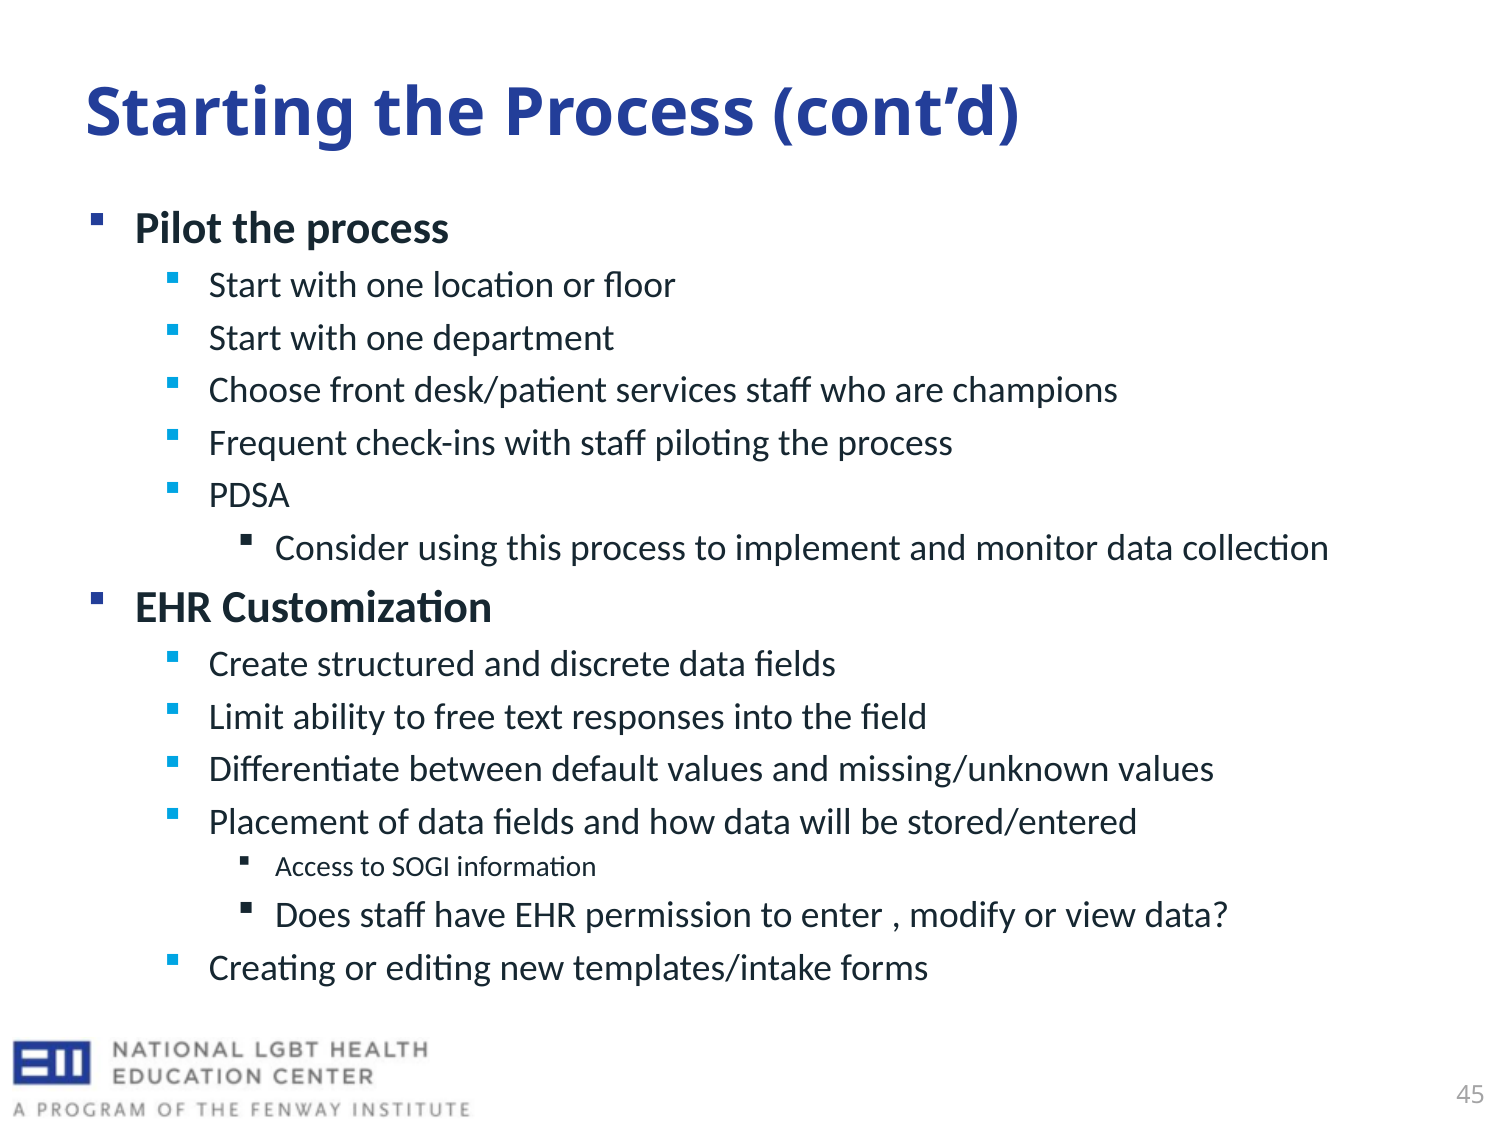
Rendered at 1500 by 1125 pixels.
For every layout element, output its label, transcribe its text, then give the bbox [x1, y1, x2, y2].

list Pilot the process Start with one location or floor Start with one department Choose front desk/patient services staff who are champions Frequent check-ins with staff piloting the process PDSA Consider using this process to implement and monitor data collection EHR Customization Create structured and discrete data fields Limit ability to free text responses into the field Differentiate between default values and missing/unknown values Placement of data fields and how data will be stored/entered Access to SOGI information Does staff have EHR permission to enter , modify or view data? Creating or editing new templates/intake forms [87, 174, 1413, 1026]
slide_number 45 [1149, 1065, 1500, 1125]
picture [12, 1037, 475, 1123]
title Starting the Process (cont’d) [85, 38, 1236, 156]
